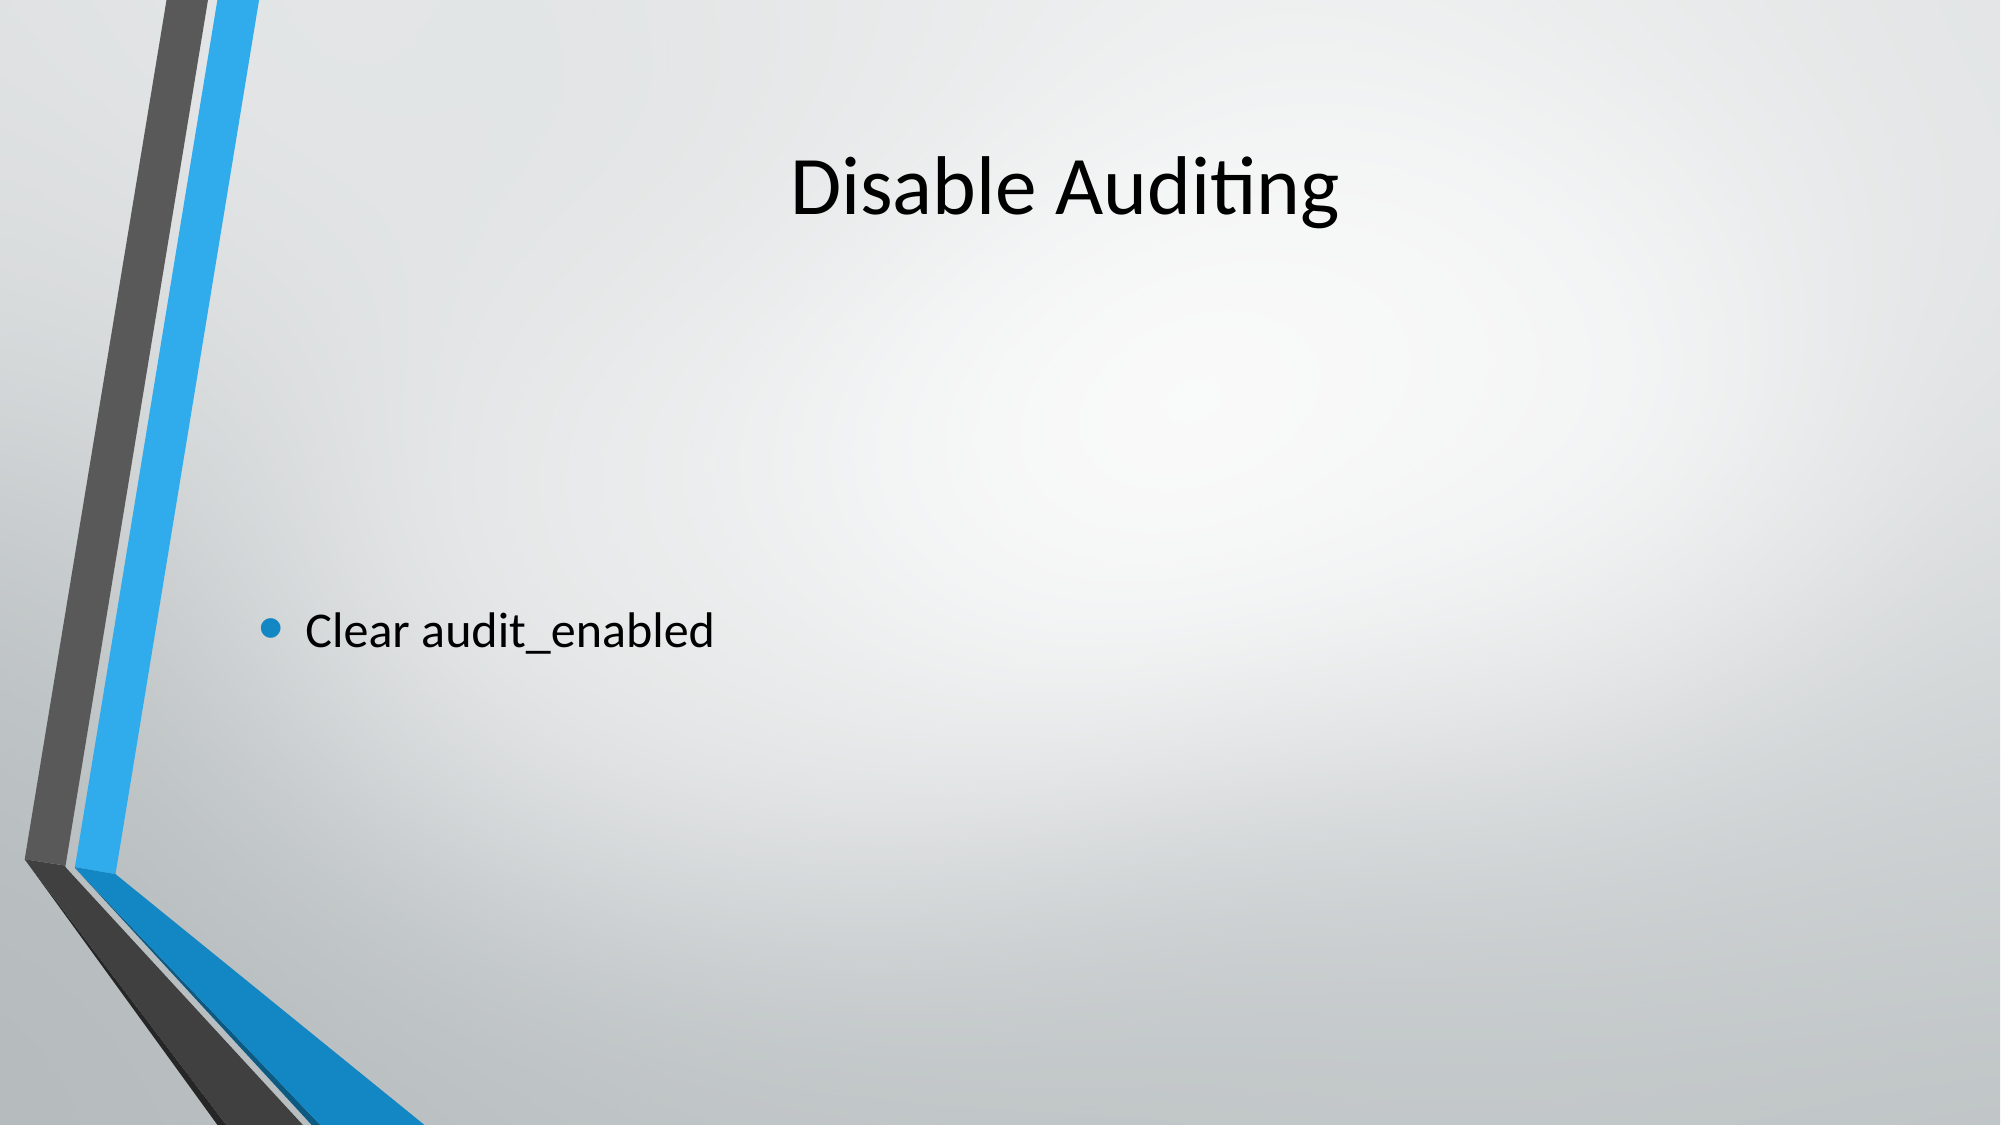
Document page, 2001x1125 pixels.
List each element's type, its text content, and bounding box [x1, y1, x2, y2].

list Clear audit_enabled [243, 276, 1887, 979]
title Disable Auditing [243, 112, 1887, 251]
